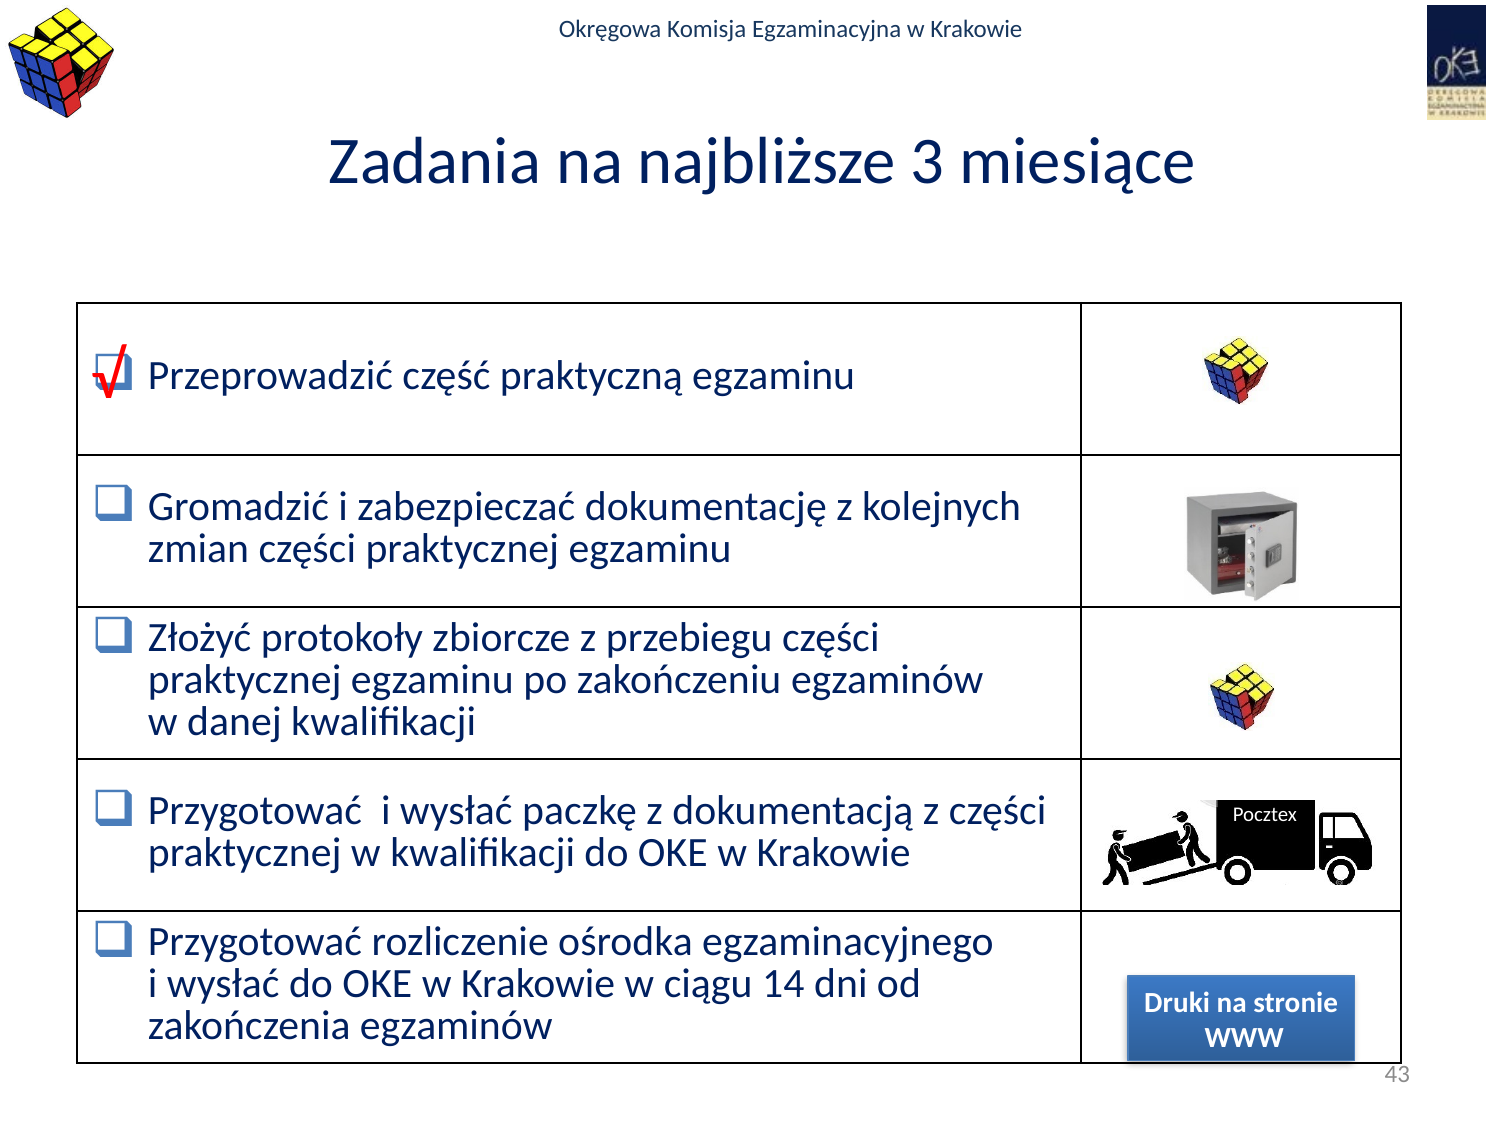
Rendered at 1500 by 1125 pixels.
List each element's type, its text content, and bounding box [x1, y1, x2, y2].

slide_number 43 [1074, 1042, 1425, 1103]
picture [1208, 662, 1275, 732]
table_cell Przygotować rozliczenie ośrodka egzaminacyjnego i wysłać do OKE w Krakowie w ciągu 14 dni od zakończenia egzaminów [78, 912, 1080, 1062]
table_cell [1082, 912, 1400, 1042]
title Zadania na najbliższe 3 miesiące [100, 62, 1425, 251]
picture [5, 5, 116, 120]
table_cell [1082, 760, 1400, 910]
table_header [1082, 304, 1400, 454]
table_cell Złożyć protokoły zbiorcze z przebiegu części praktycznej egzaminu po zakończeniu egzaminów w danej kwalifikacji [78, 608, 1080, 758]
picture [1202, 336, 1269, 406]
text_box Druki na stronie WWW [1127, 975, 1355, 1042]
picture [1184, 487, 1299, 602]
table_cell Przygotować i wysłać paczkę z dokumentacją z części praktycznej w kwalifikacji do OKE w Krakowie [78, 760, 1080, 910]
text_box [1101, 799, 1381, 885]
table_header Przeprowadzić część praktyczną egzaminu [78, 304, 1080, 454]
table_cell [1082, 456, 1400, 606]
text_box √ [76, 324, 136, 420]
table_cell Gromadzić i zabezpieczać dokumentację z kolejnych zmian części praktycznej egzaminu [78, 456, 1080, 606]
table_cell [1082, 608, 1400, 758]
picture [1427, 5, 1486, 120]
